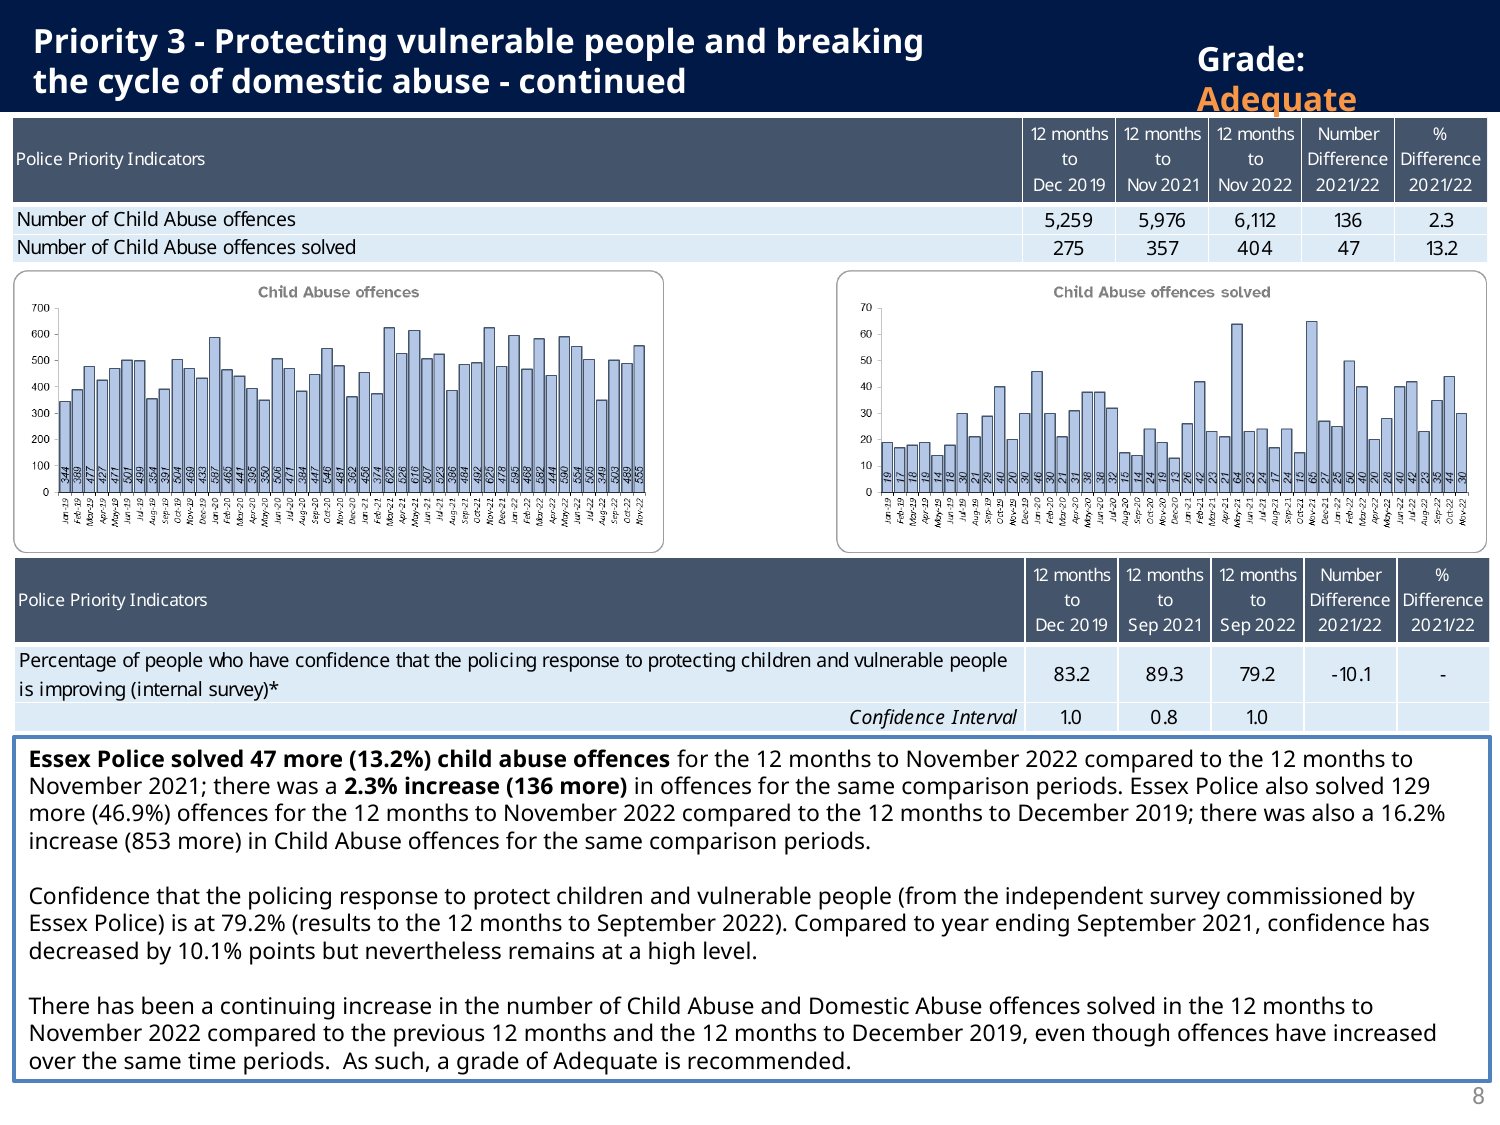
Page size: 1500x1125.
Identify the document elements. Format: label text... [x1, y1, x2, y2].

text_box [0, 0, 1500, 114]
text_box Priority 3 - Protecting vulnerable people and breaking the cycle of domestic abuse - continued [18, 12, 986, 108]
text_box Grade: Adequate [1182, 30, 1478, 115]
slide_number 8 [1149, 1065, 1500, 1125]
picture [13, 270, 664, 553]
picture [11, 116, 1489, 264]
text_box Essex Police solved 47 more (13.2%) child abuse offences for the 12 months to November 2022 compared to the 12 months to November 2021; there was a 2.3% increase (136 more) in offences for the same comparison periods. Essex Police also solved 129 more (46.9%) offences for the 12 months to November 2022 compared to the 12 months to December 2019; there was also a 16.2% increase (853 more) in Child Abuse offences for the same comparison periods. Confidence that the policing response to protect children and vulnerable people (from the independent survey commissioned by Essex Police) is at 79.2% (results to the 12 months to September 2022). Compared to year ending September 2021, confidence has decreased by 10.1% points but nevertheless remains at a high level. There has been a continuing increase in the number of Child Abuse and Domestic Abuse offences solved in the 12 months to November 2022 compared to the previous 12 months and the 12 months to December 2019, even though offences have increased over the same time periods. As such, a grade of Adequate is recommended. [12, 737, 1492, 1083]
picture [836, 270, 1487, 553]
picture [13, 557, 1491, 732]
